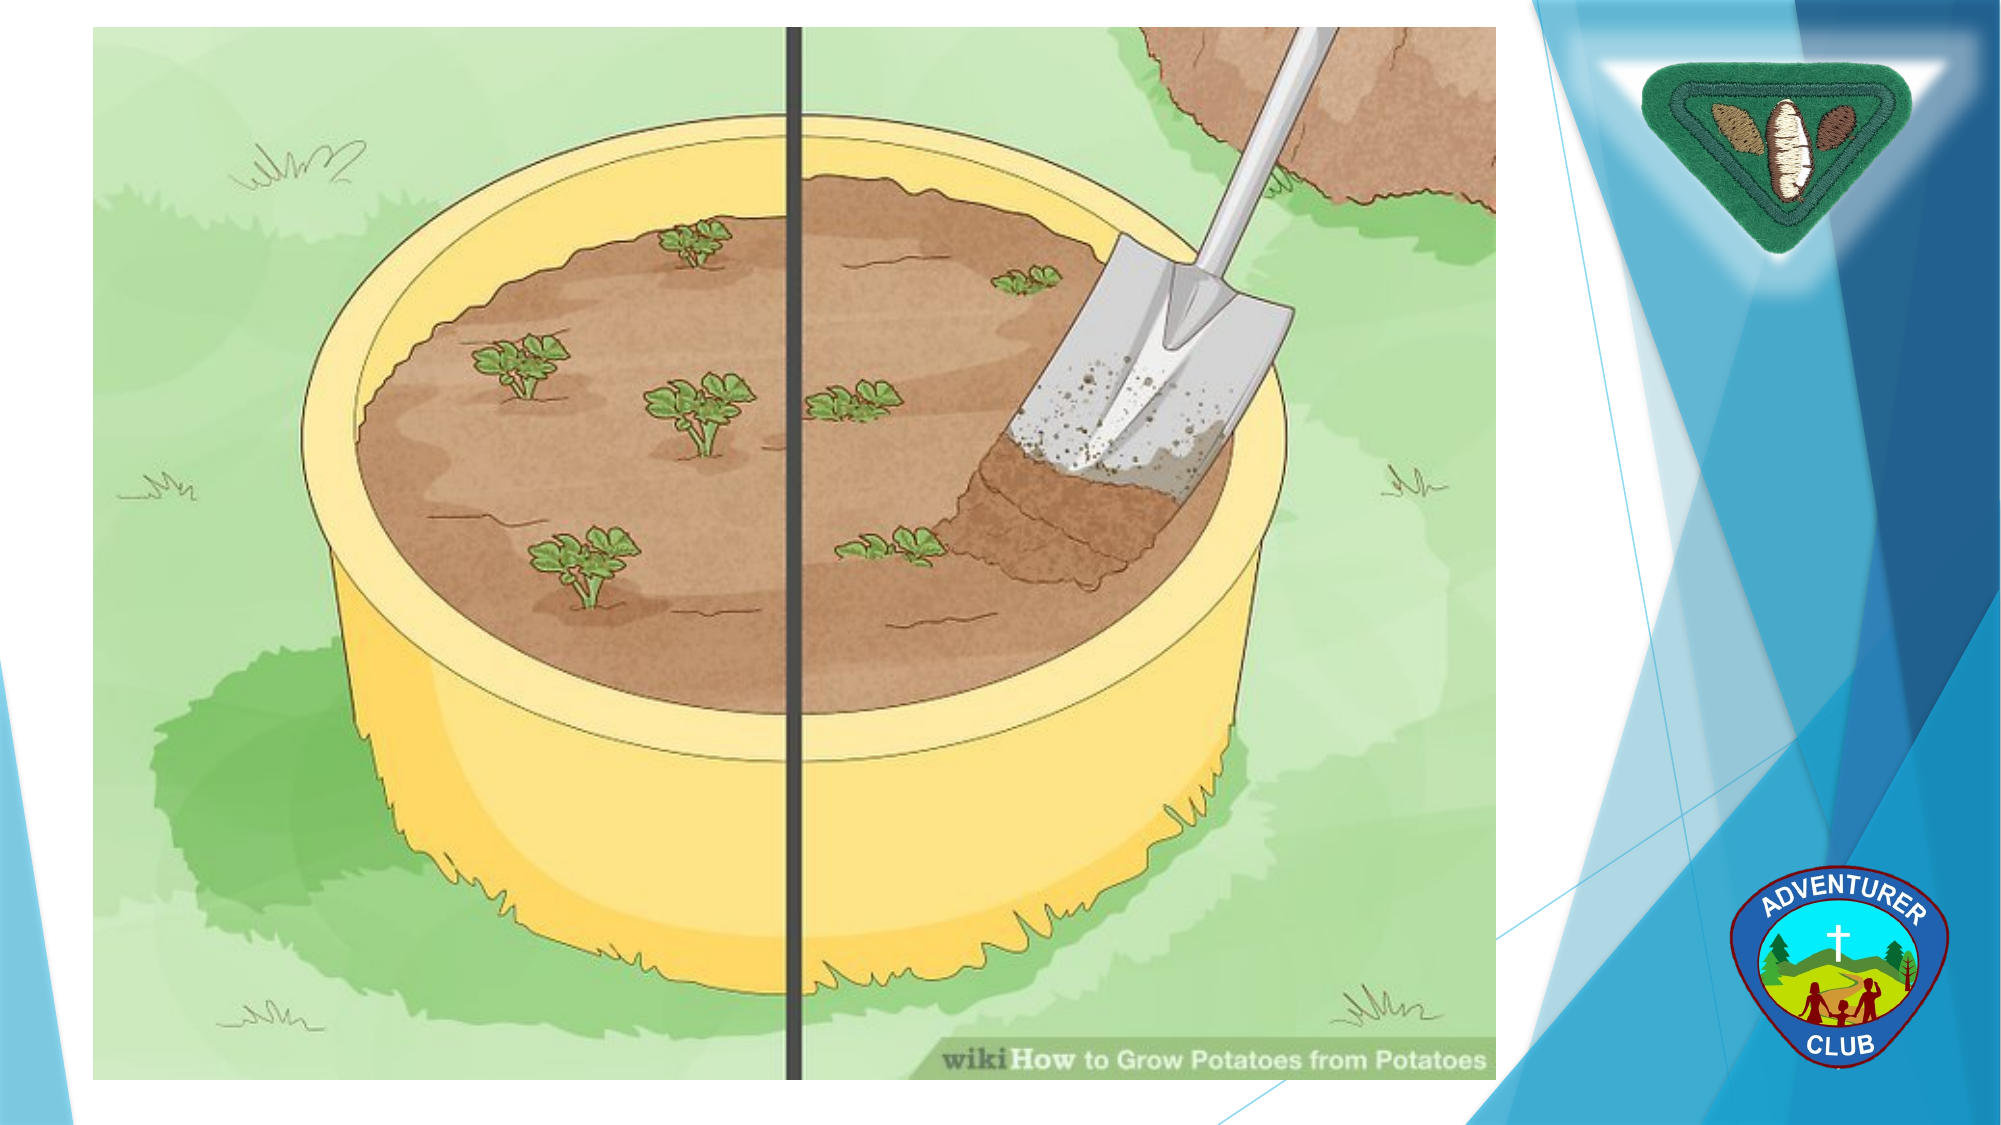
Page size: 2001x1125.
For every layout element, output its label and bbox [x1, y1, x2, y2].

picture [92, 27, 1497, 1081]
picture [1718, 859, 1959, 1074]
picture [1618, 27, 1941, 288]
